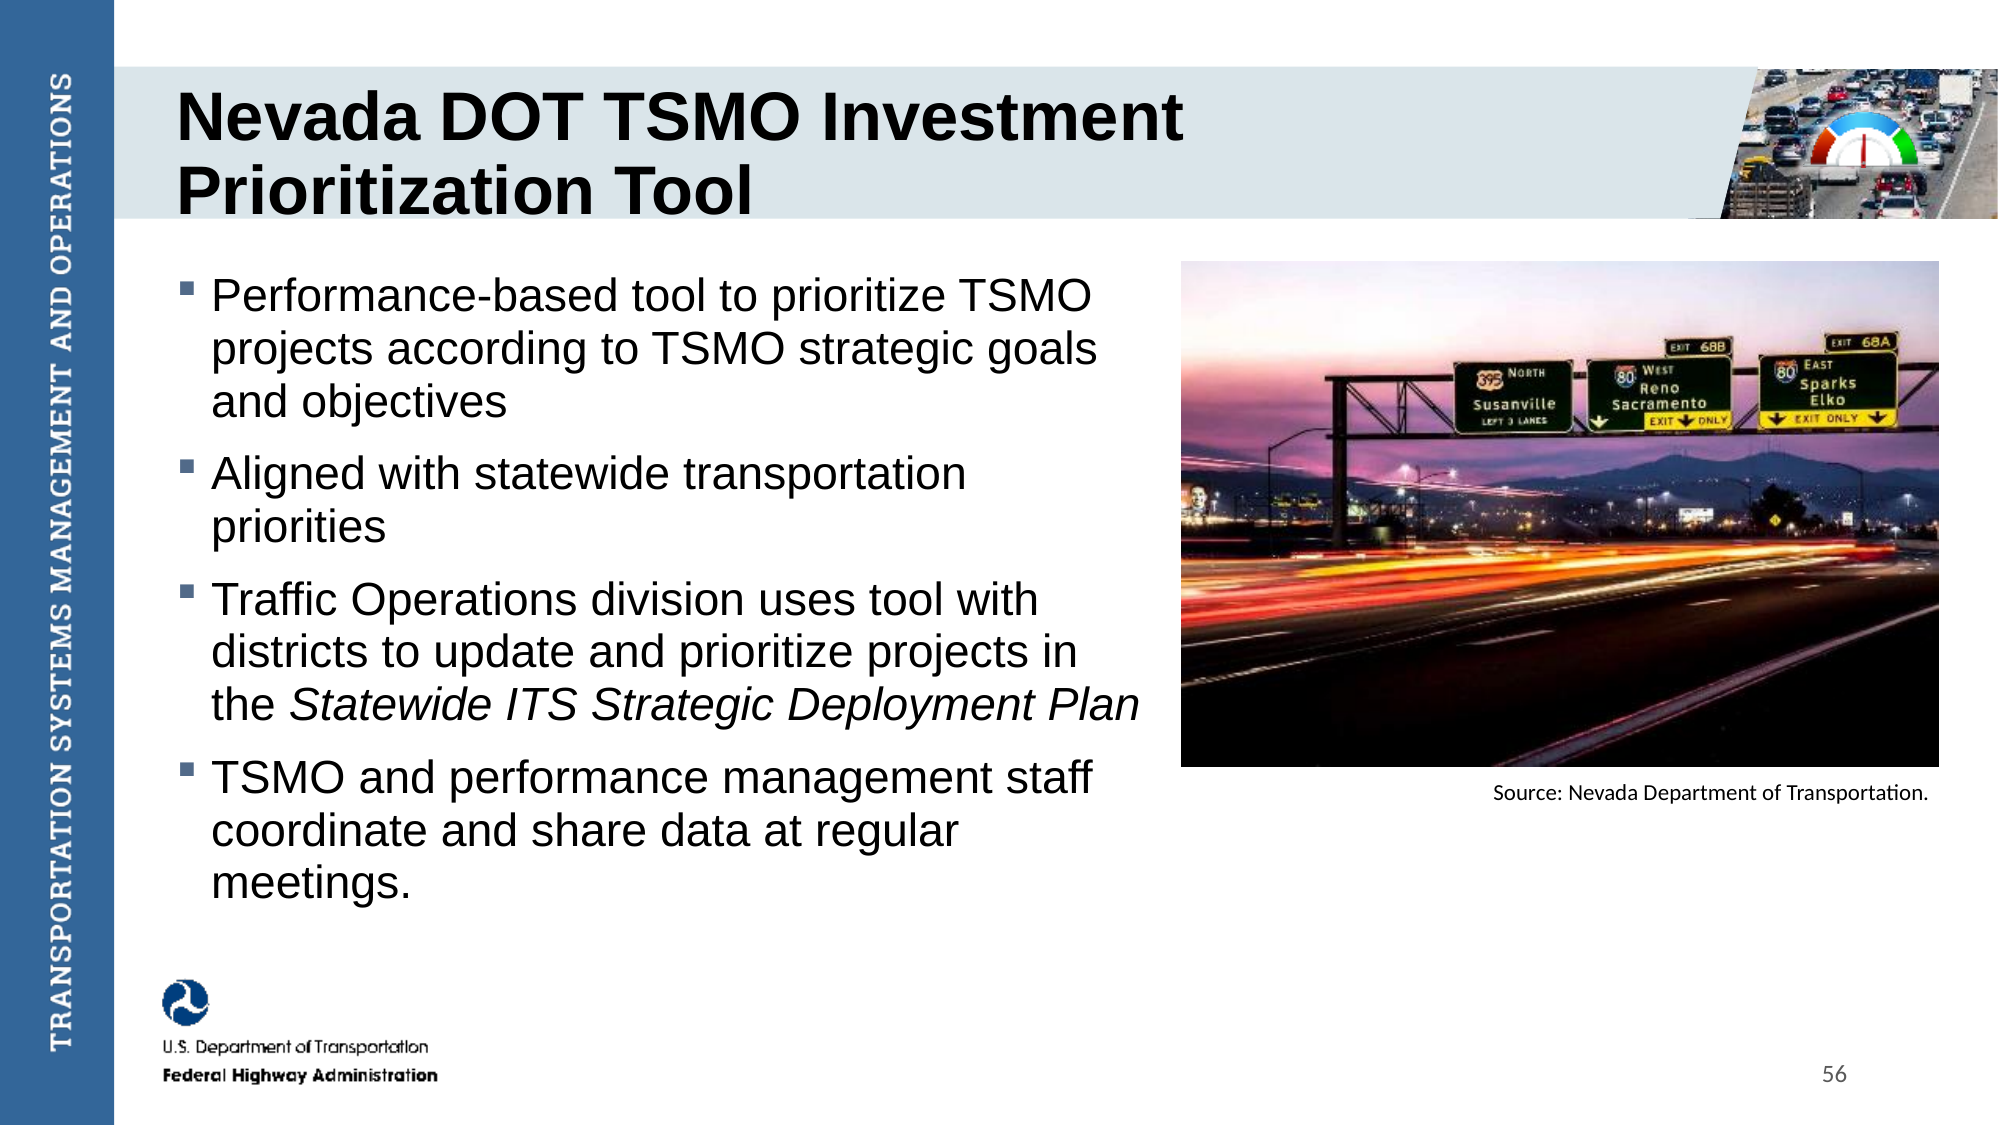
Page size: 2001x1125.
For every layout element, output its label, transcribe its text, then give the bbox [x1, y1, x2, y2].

slide_number 56 [1412, 1042, 1863, 1103]
text_box Source: Nevada Department of Transportation. [1435, 769, 1945, 813]
list Performance-based tool to prioritize TSMO projects according to TSMO strategic goals and objectives Aligned with statewide transportation priorities Traffic Operations division uses tool with districts to update and prioritize projects in the Statewide ITS Strategic Deployment Plan TSMO and performance management staff coordinate and share data at regular meetings. [161, 261, 1158, 976]
picture [1721, 69, 1998, 219]
picture [1181, 261, 1939, 768]
picture [46, 64, 108, 1061]
picture [161, 977, 439, 1088]
title Nevada DOT TSMO Investment Prioritization Tool [161, 73, 1638, 157]
